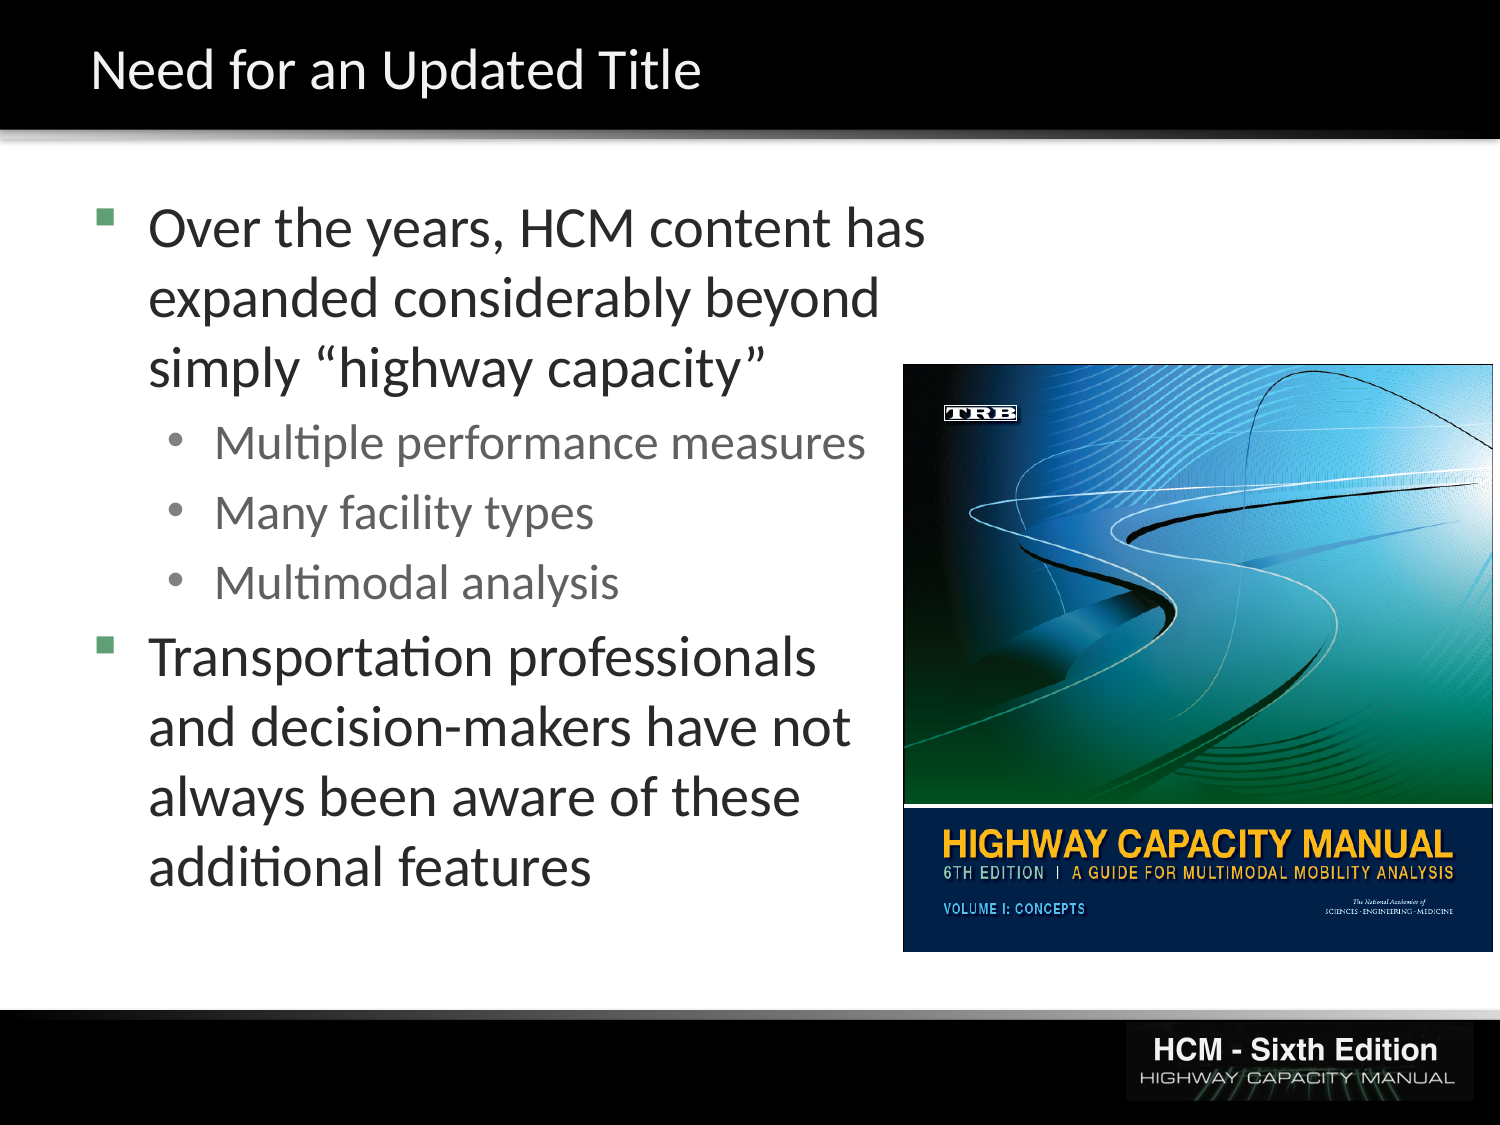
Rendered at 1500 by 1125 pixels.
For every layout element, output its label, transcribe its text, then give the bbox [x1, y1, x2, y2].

list Over the years, HCM content has expanded considerably beyond simply “highway capacity” Multiple performance measures Many facility types Multimodal analysis Transportation professionals and decision-makers have not always been aware of these additional features [76, 181, 1432, 1008]
picture [902, 364, 1493, 952]
title Need for an Updated Title [75, 0, 1426, 132]
picture [1126, 1022, 1474, 1102]
